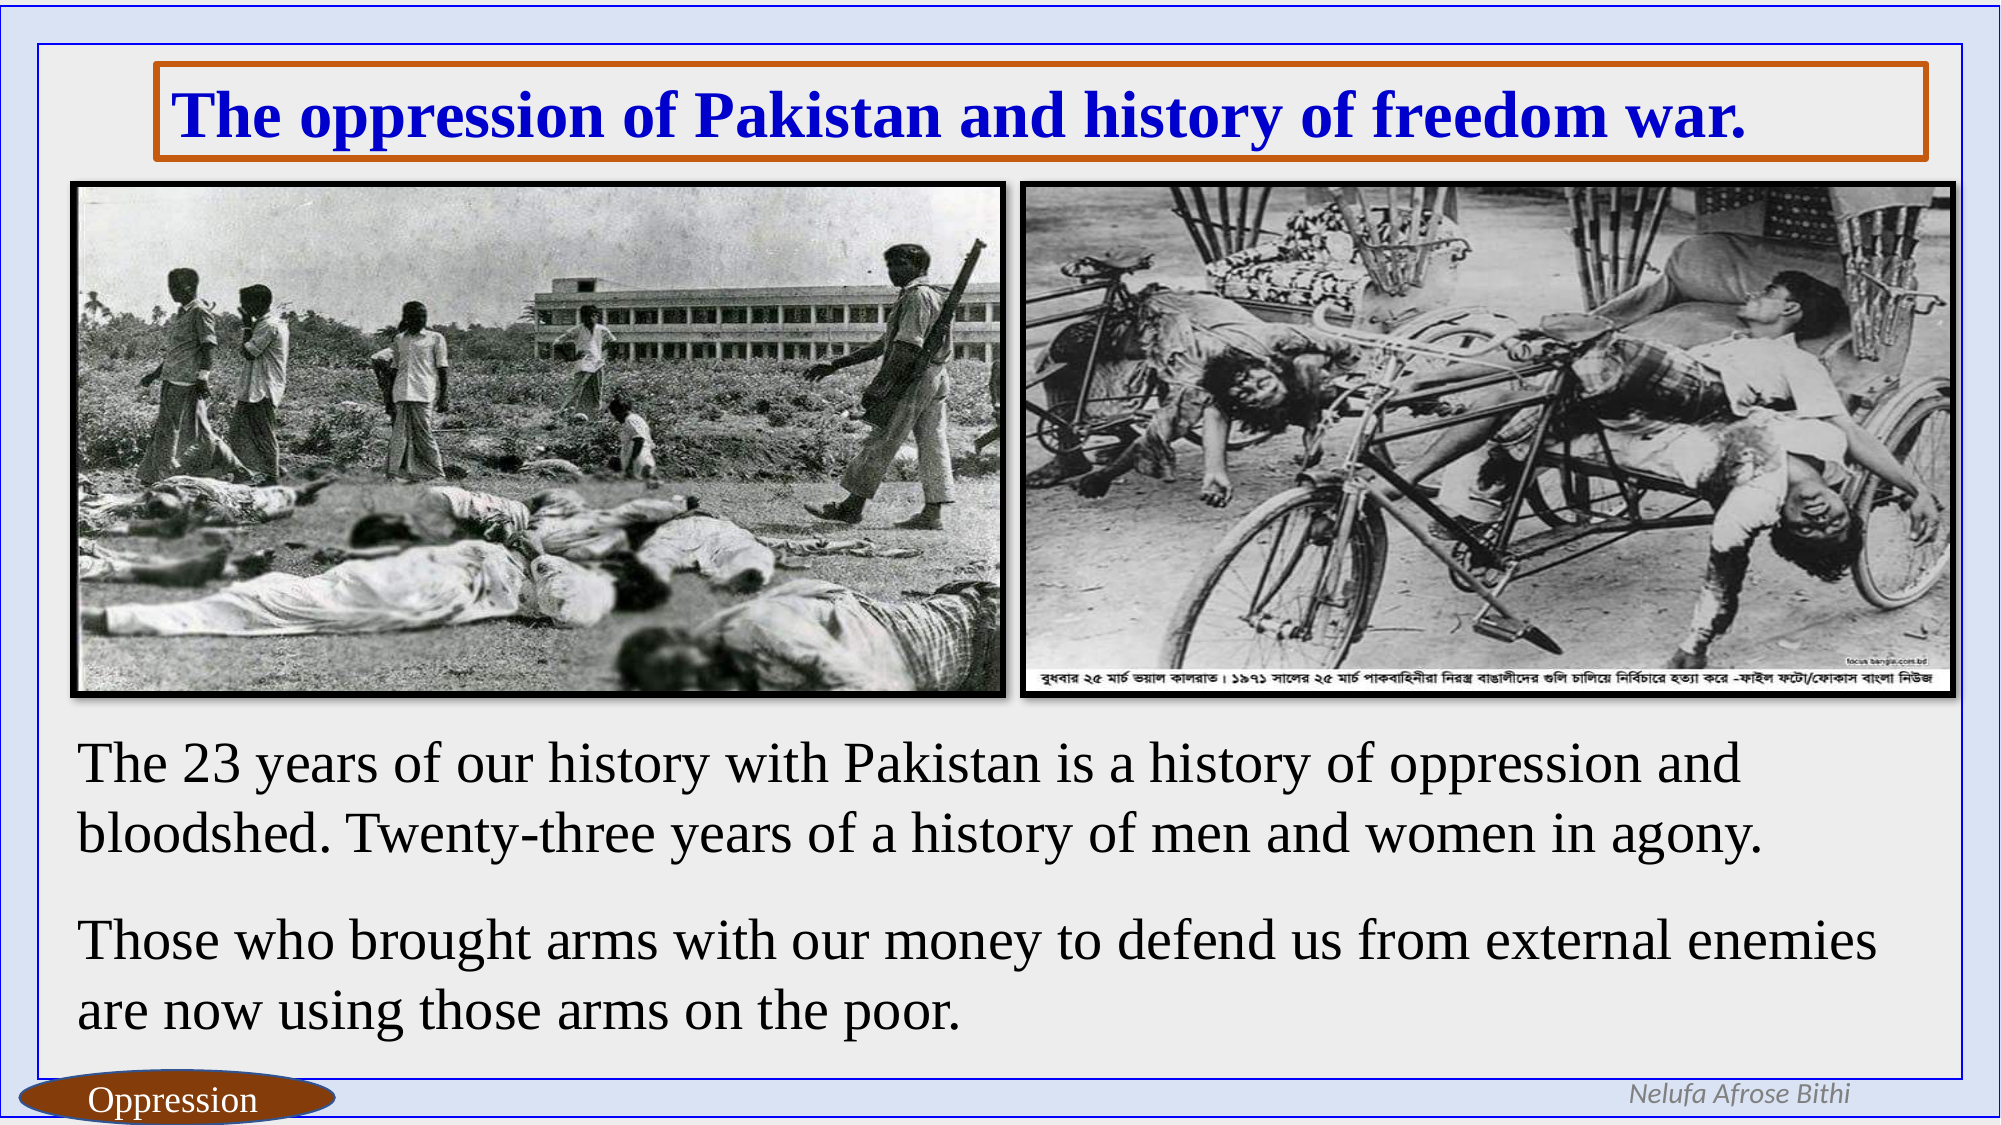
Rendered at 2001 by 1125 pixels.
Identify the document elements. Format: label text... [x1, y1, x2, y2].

text_box The oppression of Pakistan and history of freedom war. [156, 63, 1927, 159]
text_box The 23 years of our history with Pakistan is a history of oppression and bloodshed. Twenty-three years of a history of men and women in agony. [63, 716, 1957, 872]
text_box Those who brought arms with our money to defend us from external enemies are now using those arms on the poor. [63, 893, 1957, 1049]
picture [1026, 186, 1950, 692]
picture [76, 186, 1000, 692]
text_box Oppression [18, 1069, 336, 1125]
